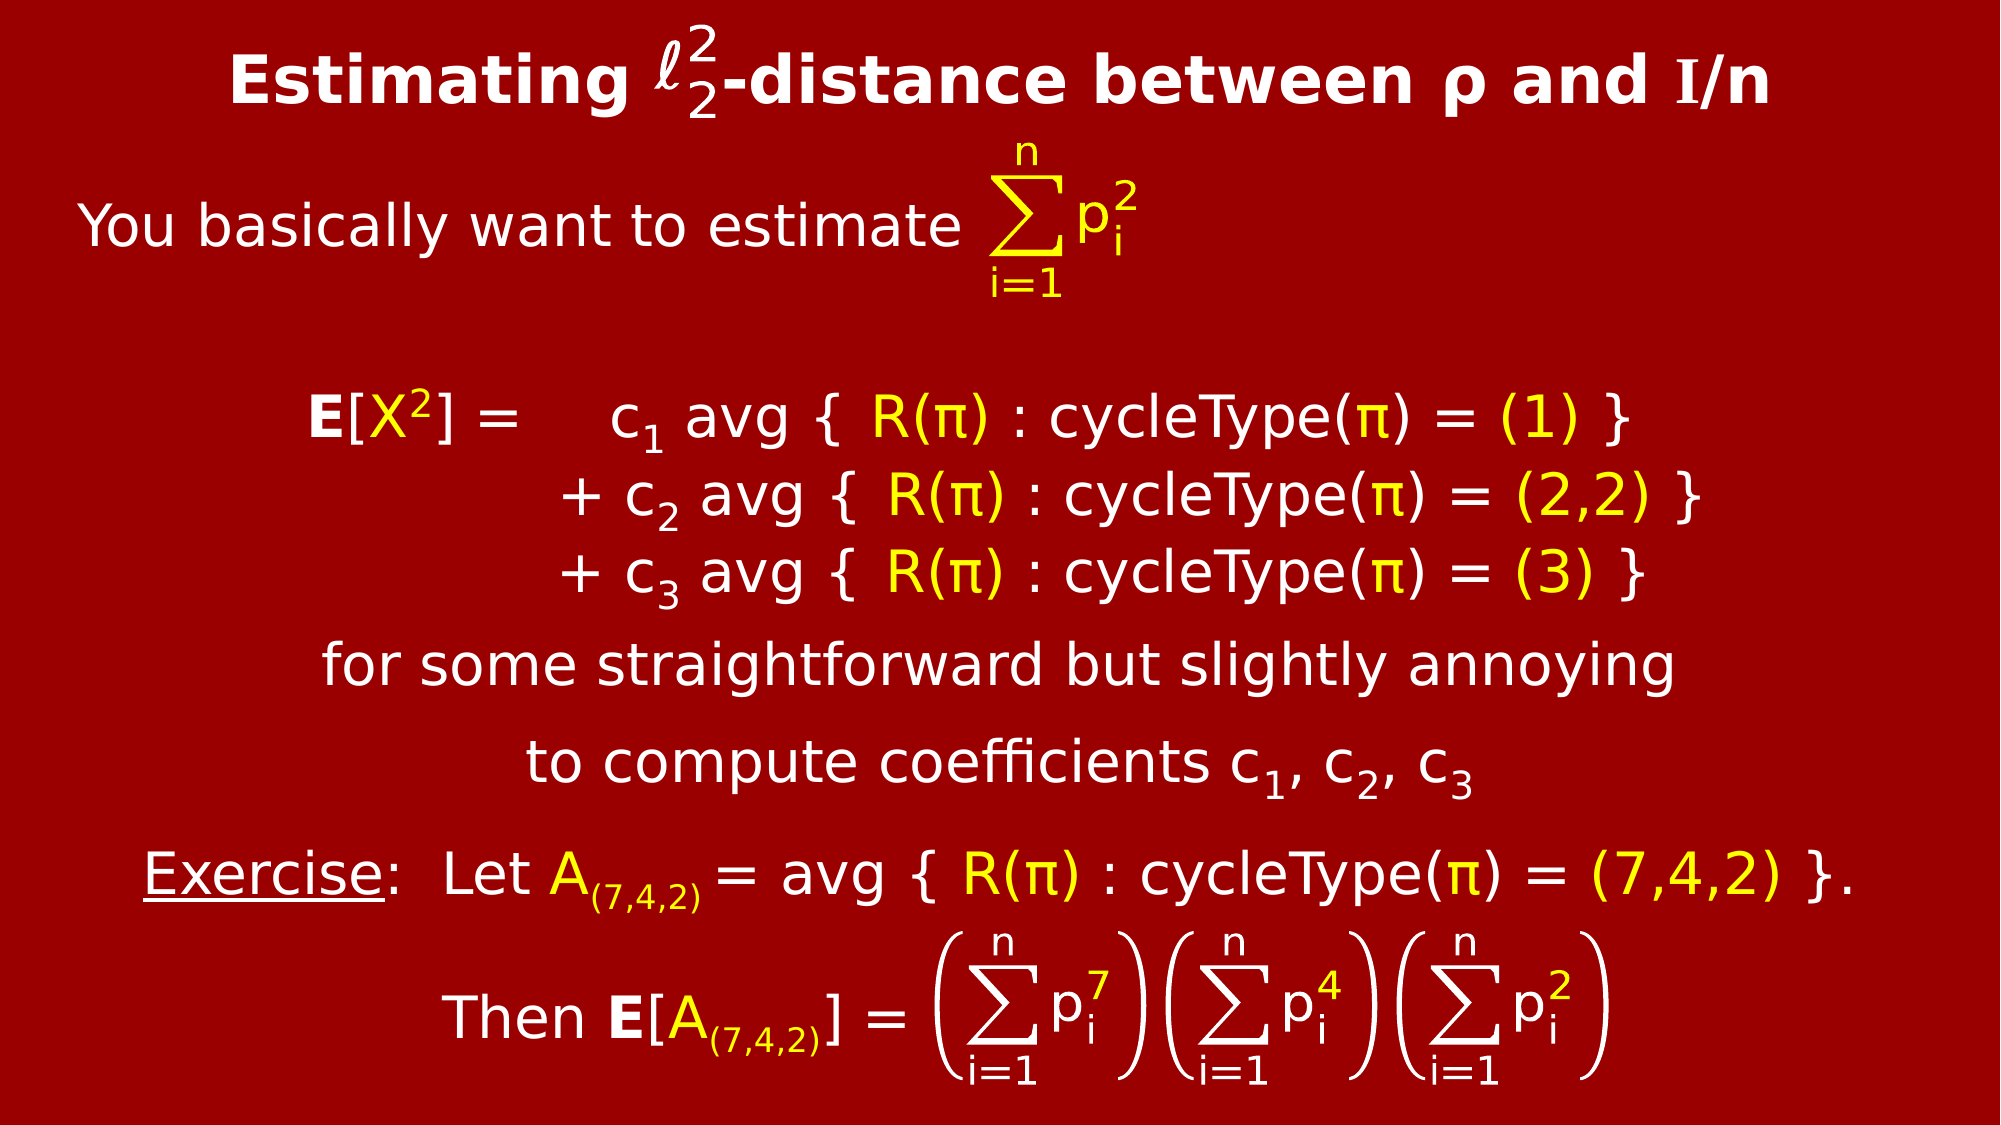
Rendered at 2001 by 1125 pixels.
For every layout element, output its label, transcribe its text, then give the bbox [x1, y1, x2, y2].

text_box = + c3 avg { R(π) : cycleType(π) = (3) } [475, 500, 1668, 606]
text_box = + c2 avg { R(π) : cycleType(π) = (2,2) } [475, 422, 1723, 547]
text_box Estimating L-distance between ρ and I/n [212, 13, 1788, 125]
text_box E[X2] = + c1 avg { R(π) : cycleType(π) = (1) } [272, 344, 1652, 469]
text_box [988, 142, 1137, 298]
text_box for some straightforward but slightly annoying to compute coefficients c1, c2, c3 [306, 606, 1694, 813]
text_box Exercise: Let A(7,4,2) = avg { R(π) : cycleType(π) = (7,4,2) }. Then E[A(7,4,2)] = [127, 813, 1873, 1067]
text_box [934, 930, 1609, 1085]
text_box You basically want to estimate [62, 167, 979, 266]
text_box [653, 24, 716, 119]
